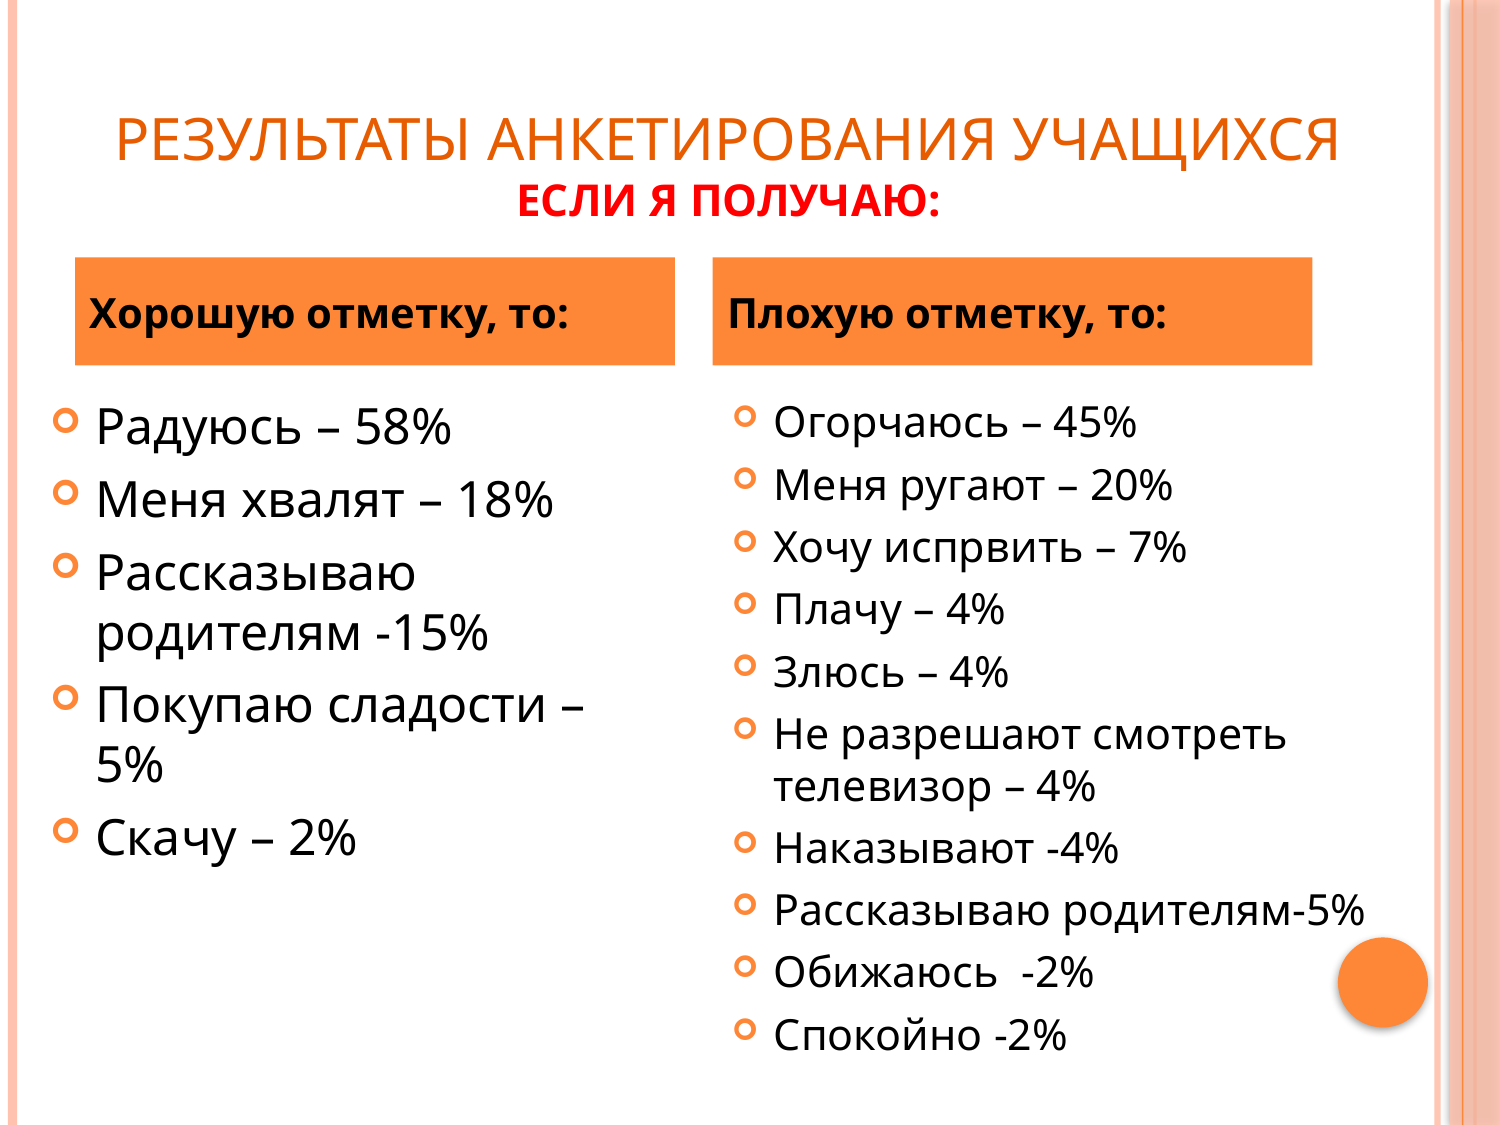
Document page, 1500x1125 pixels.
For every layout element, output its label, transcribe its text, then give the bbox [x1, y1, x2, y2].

list Радуюсь – 58% Меня хвалят – 18% Рассказываю родителям -15% Покупаю сладости – 5% Скачу – 2% [35, 387, 675, 1025]
list Огорчаюсь – 45% Меня ругают – 20% Хочу испрвить – 7% Плачу – 4% Злюсь – 4% Не разрешают смотреть телевизор – 4% Наказывают -4% Рассказываю родителям-5% Обижаюсь -2% Спокойно -2% [717, 387, 1407, 1079]
list Плохую отметку, то: [712, 257, 1313, 366]
title Результаты анкетирования учащихся Если я получаю: [75, 44, 1383, 233]
list Хорошую отметку, то: [75, 257, 675, 366]
